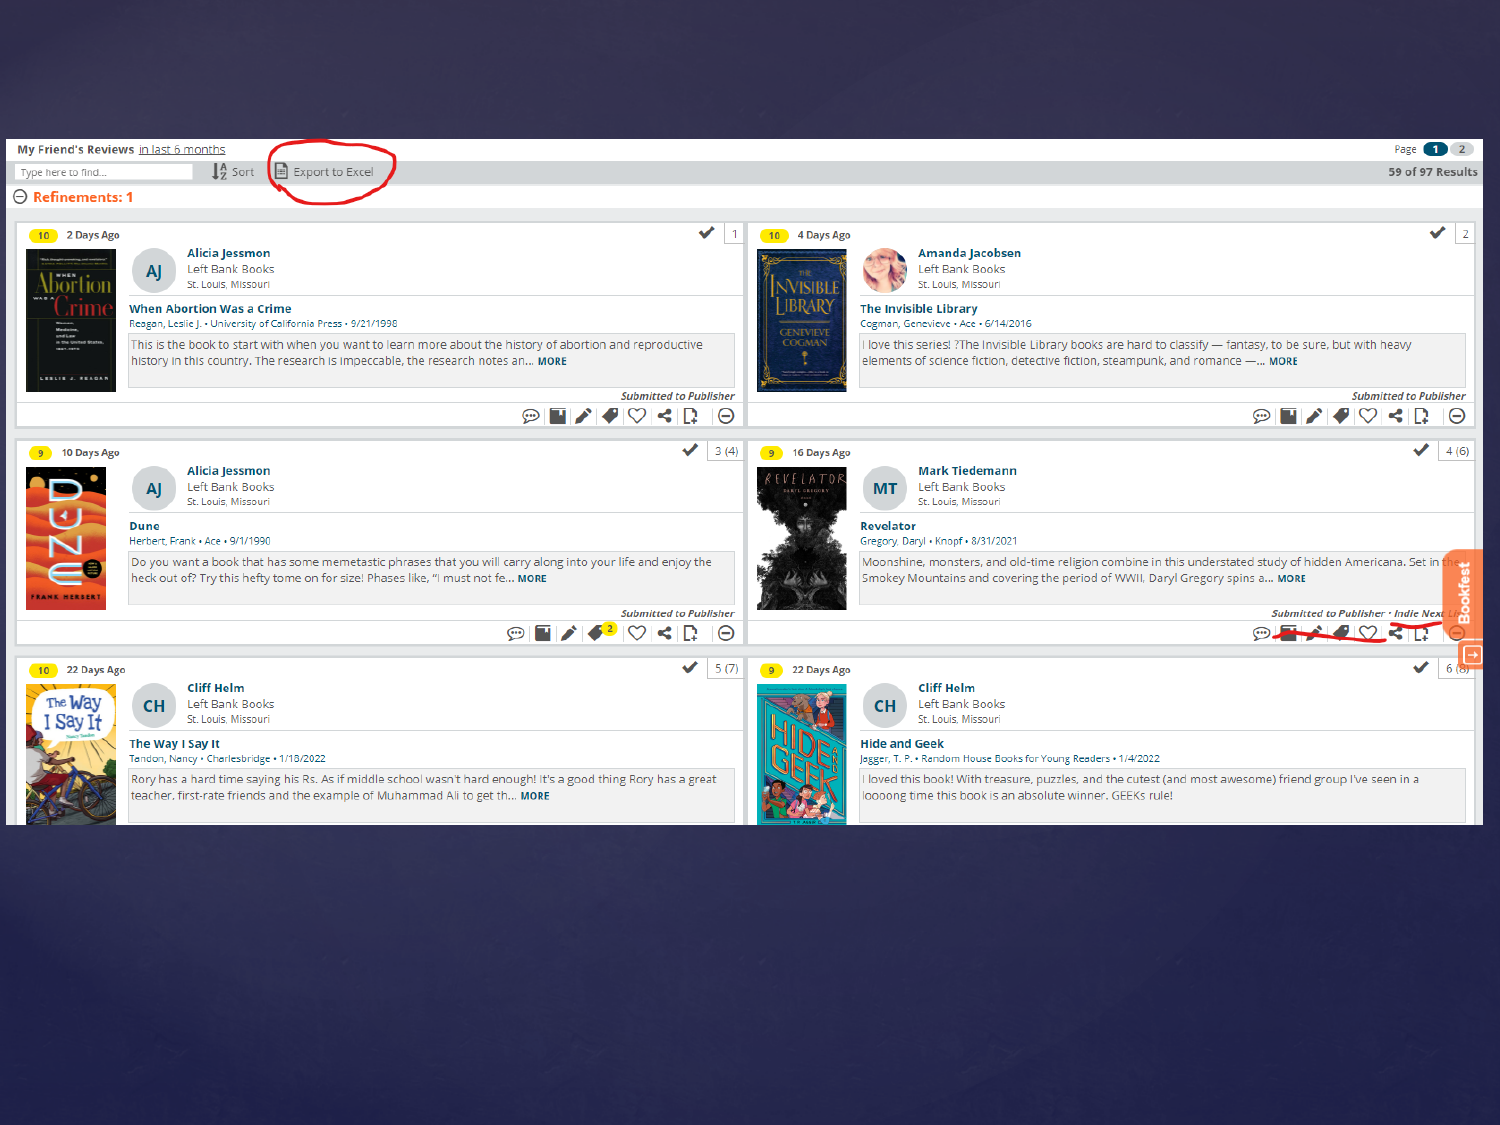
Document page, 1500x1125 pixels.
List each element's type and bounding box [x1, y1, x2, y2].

picture [5, 136, 1483, 826]
